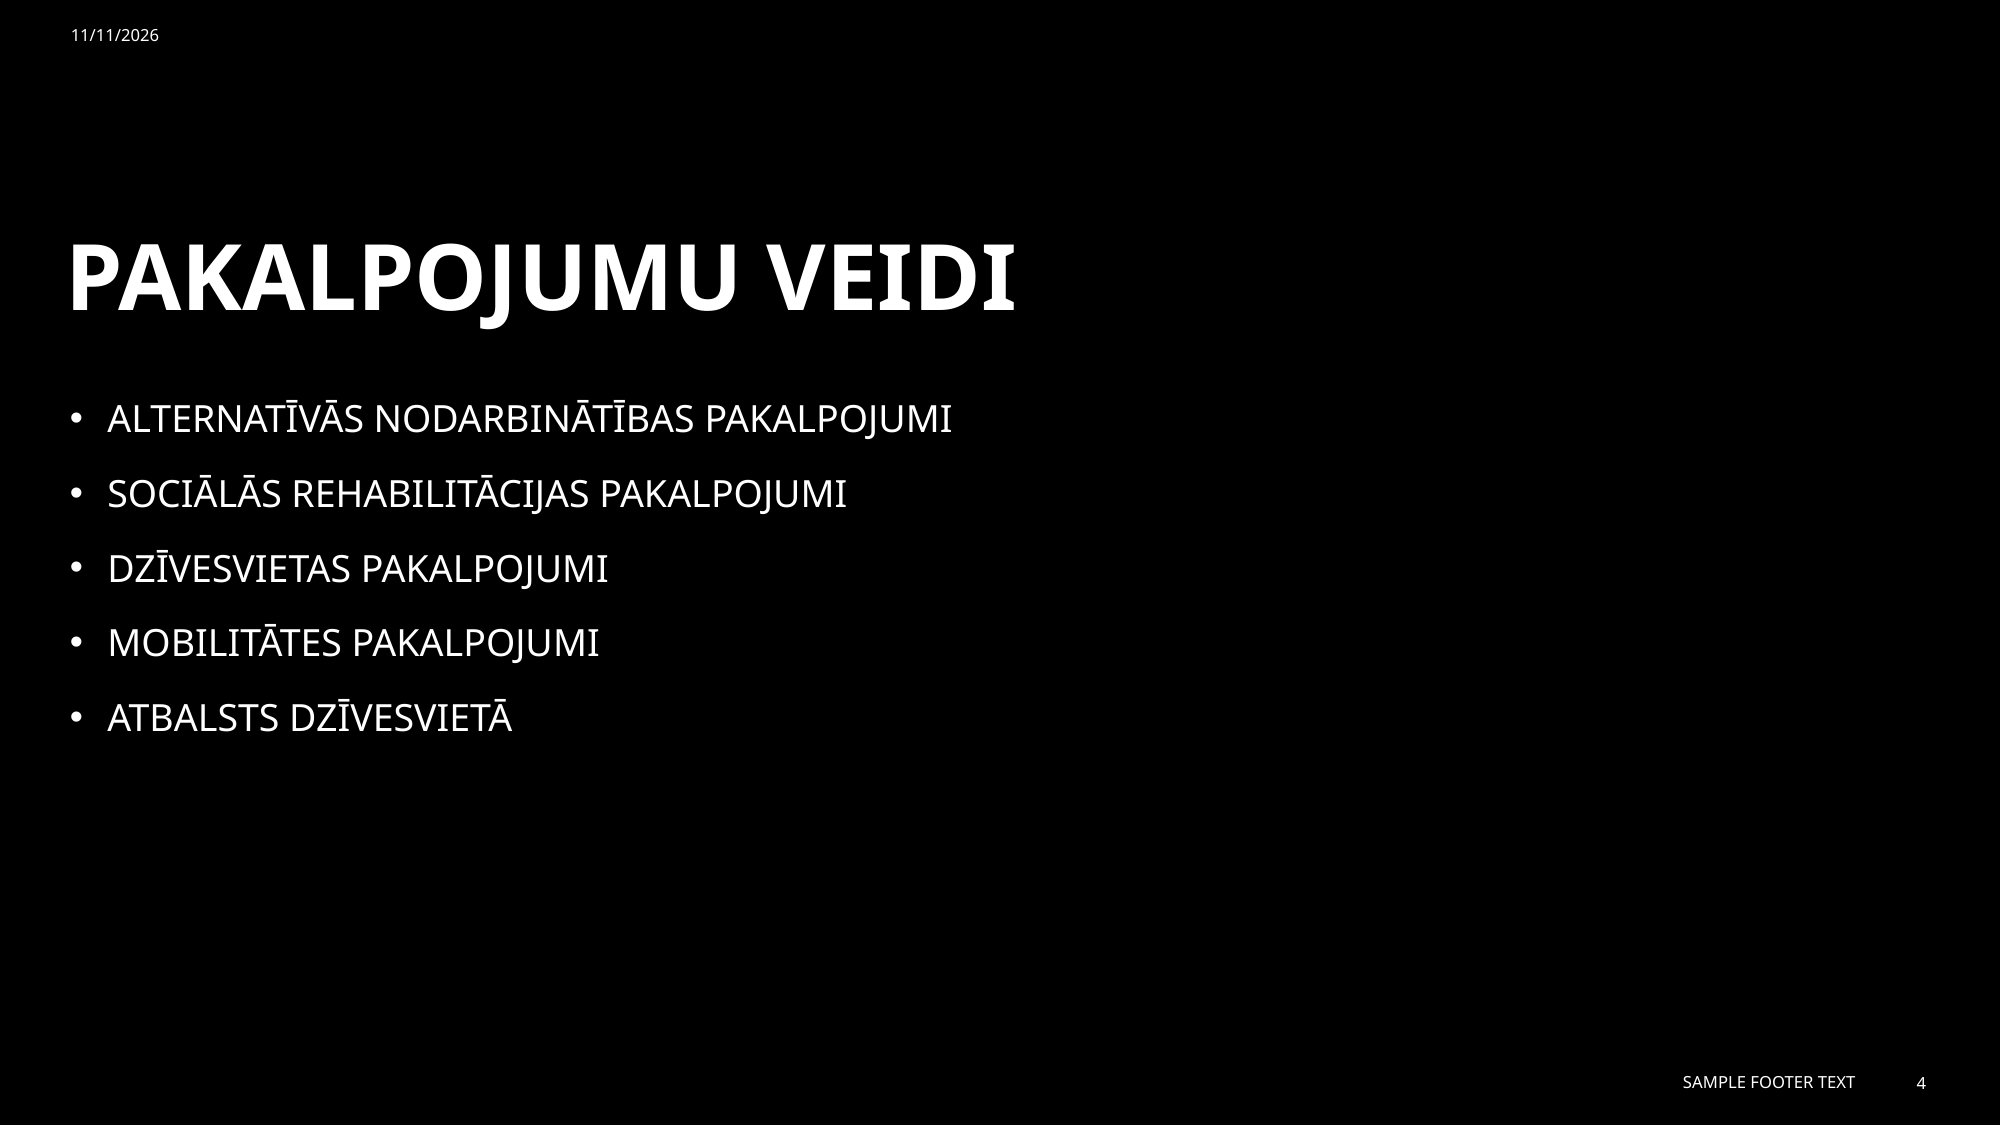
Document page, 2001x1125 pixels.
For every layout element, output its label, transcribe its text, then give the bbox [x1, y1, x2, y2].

slide_number 4 [1870, 1054, 1942, 1114]
title PAKALPOJUMU VEIDI [50, 101, 1684, 338]
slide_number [55, 10, 506, 63]
list ALTERNATĪVĀS NODARBINĀTĪBAS PAKALPOJUMI SOCIĀLĀS REHABILITĀCIJAS PAKALPOJUMI DZĪVESVIETAS PAKALPOJUMI MOBILITĀTES PAKALPOJUMI ATBALSTS DZĪVESVIETĀ [55, 378, 1689, 1014]
footer Sample Footer Text [1204, 1053, 1871, 1114]
